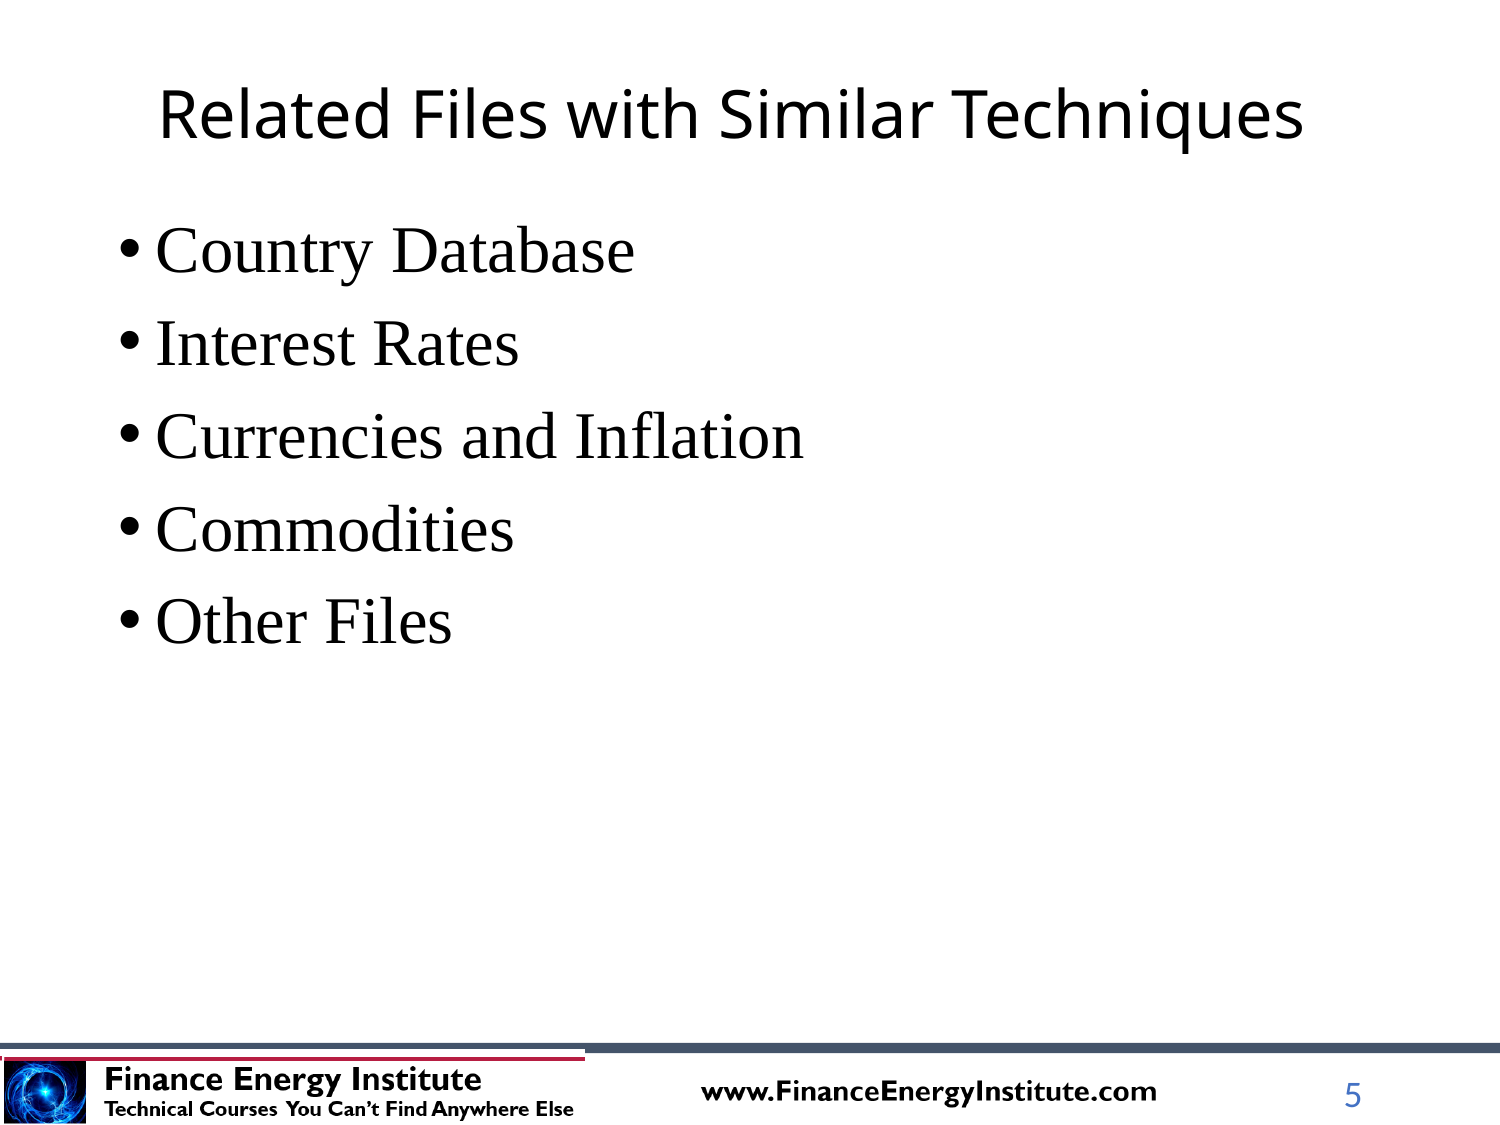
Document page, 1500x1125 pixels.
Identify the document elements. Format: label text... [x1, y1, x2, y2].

picture [696, 1074, 1166, 1112]
title Related Files with Similar Techniques [103, 59, 1361, 174]
list Country Database Interest Rates Currencies and Inflation Commodities Other Files [103, 207, 1400, 1014]
slide_number 5 [1277, 1062, 1429, 1115]
picture [0, 1049, 585, 1125]
